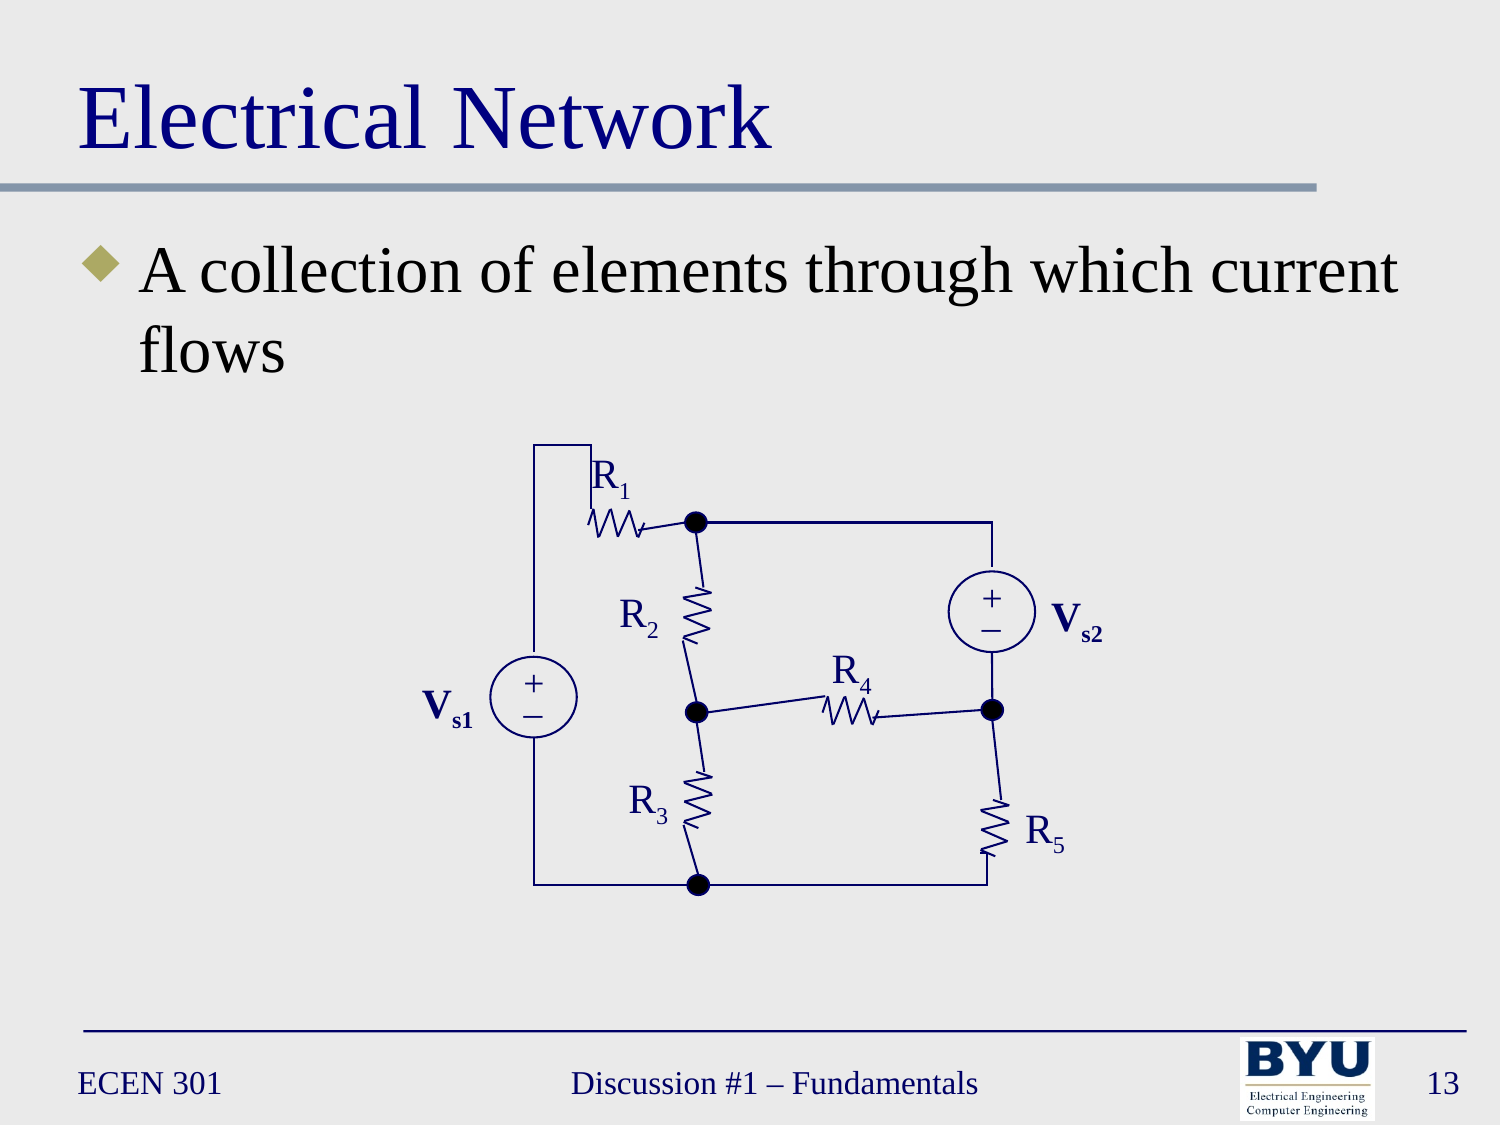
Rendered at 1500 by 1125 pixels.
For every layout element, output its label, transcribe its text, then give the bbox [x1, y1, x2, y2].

picture [1240, 1113, 1375, 1121]
footer Discussion #1 – Fundamentals [487, 1049, 1063, 1113]
picture [1240, 1037, 1375, 1049]
slide_number ECEN 301 [62, 1049, 388, 1113]
list A collection of elements through which current flows [66, 218, 1438, 451]
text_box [405, 439, 1120, 896]
title Electrical Network [62, 24, 1438, 176]
slide_number 13 [1162, 1049, 1476, 1113]
